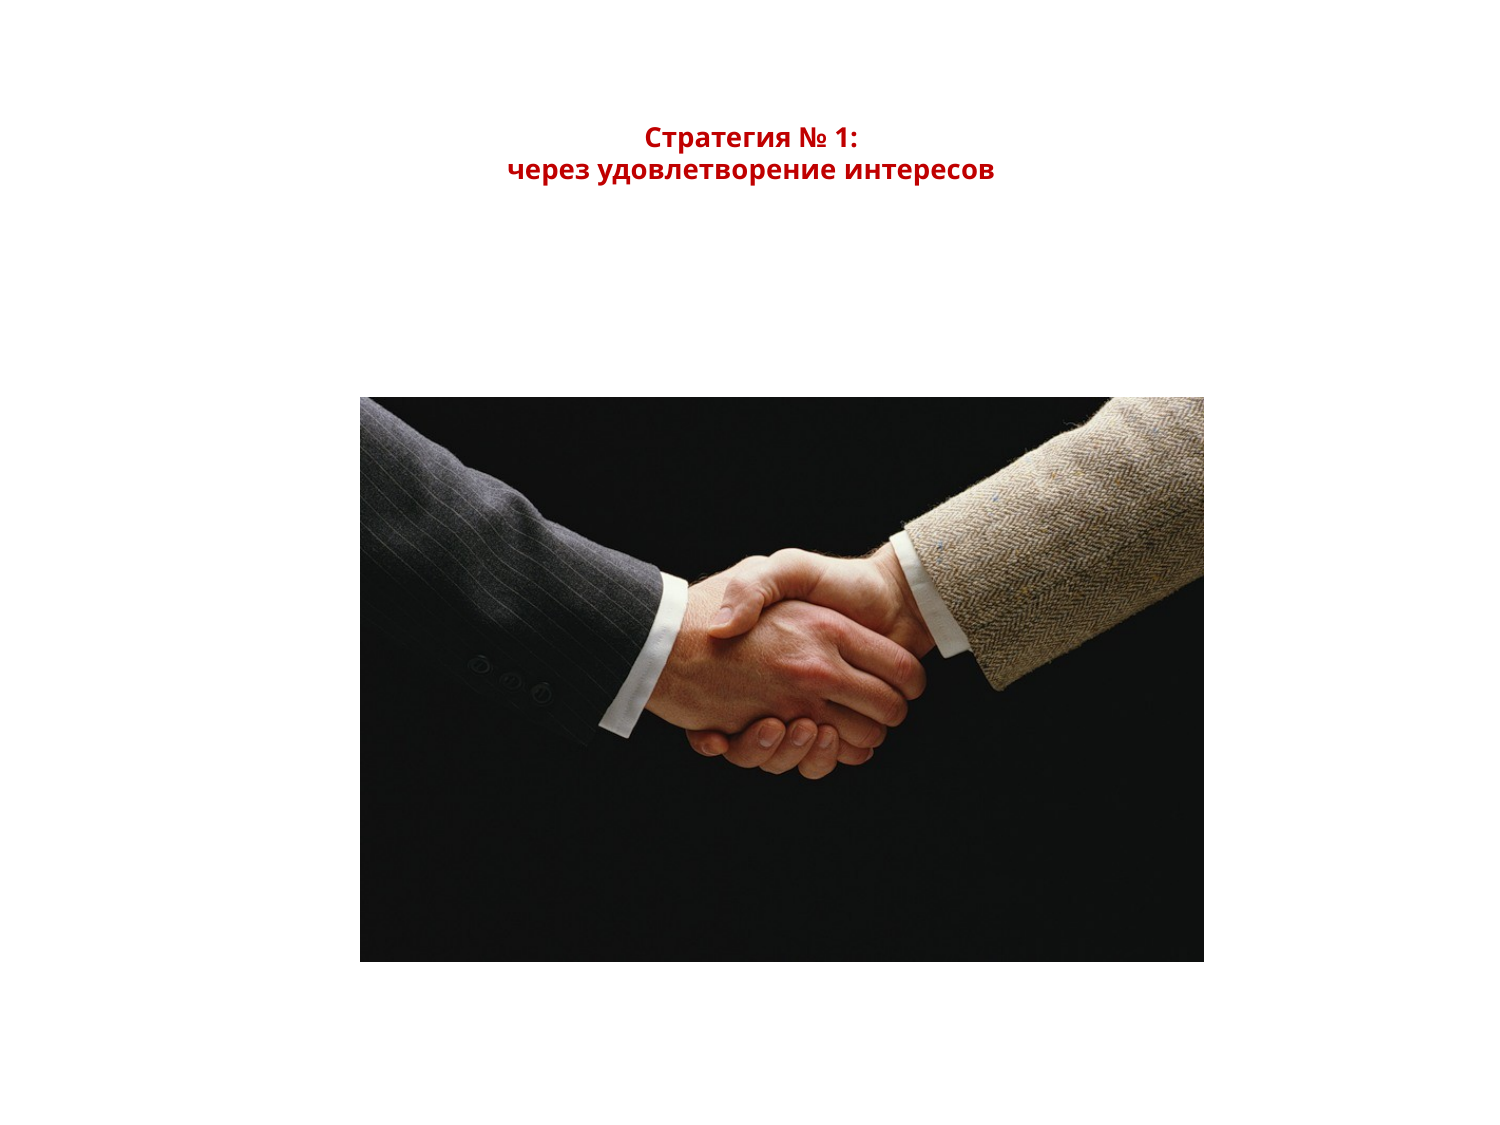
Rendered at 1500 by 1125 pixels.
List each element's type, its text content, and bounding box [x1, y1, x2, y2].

picture [359, 396, 1205, 962]
title Стратегия № 1: через удовлетворение интересов [2, 78, 1500, 266]
